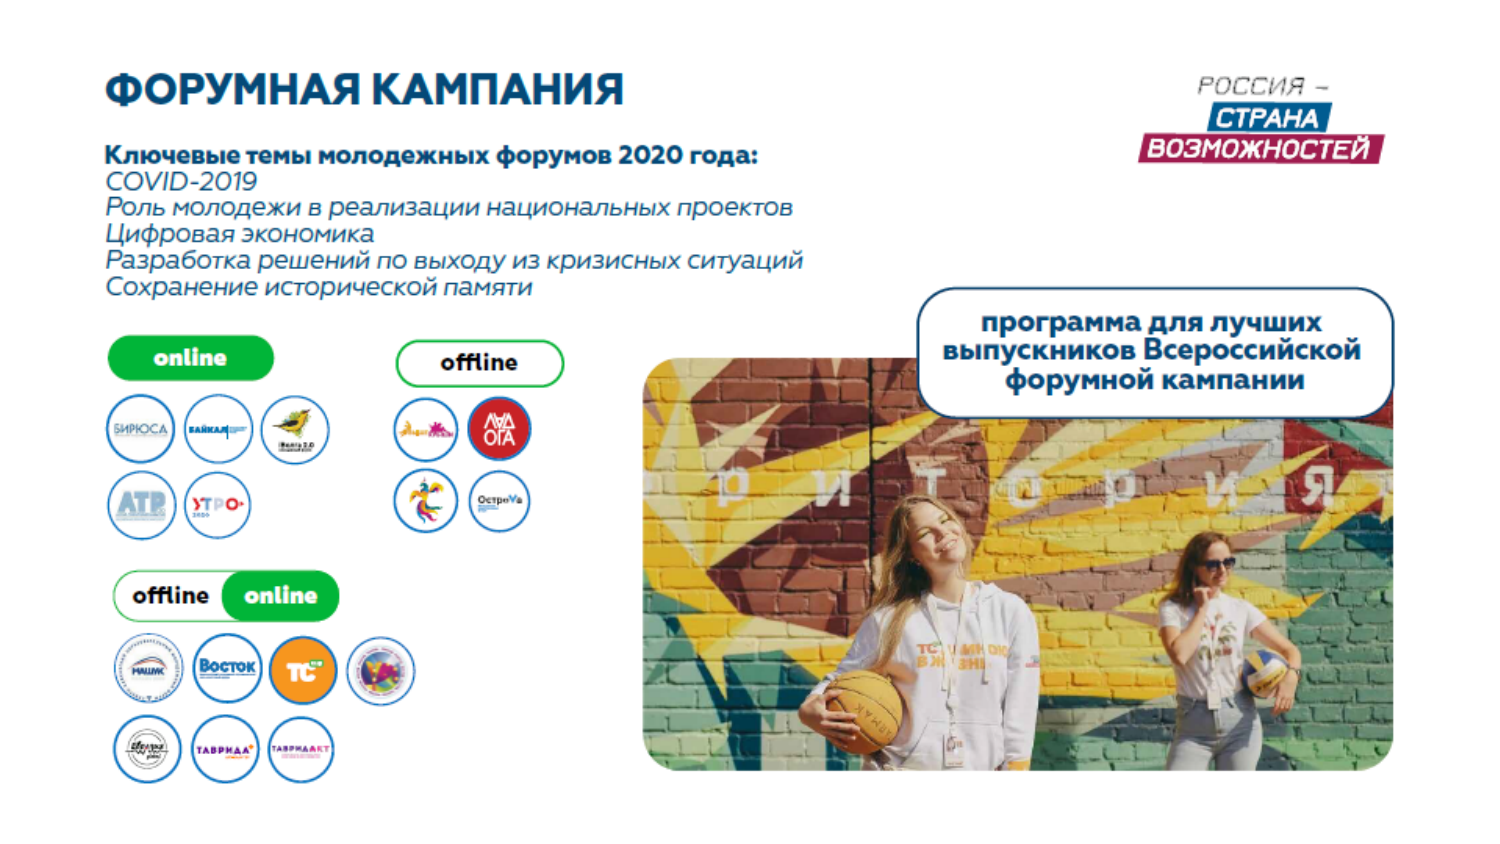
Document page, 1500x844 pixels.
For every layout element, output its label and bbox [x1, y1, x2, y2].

picture [69, 39, 1431, 805]
